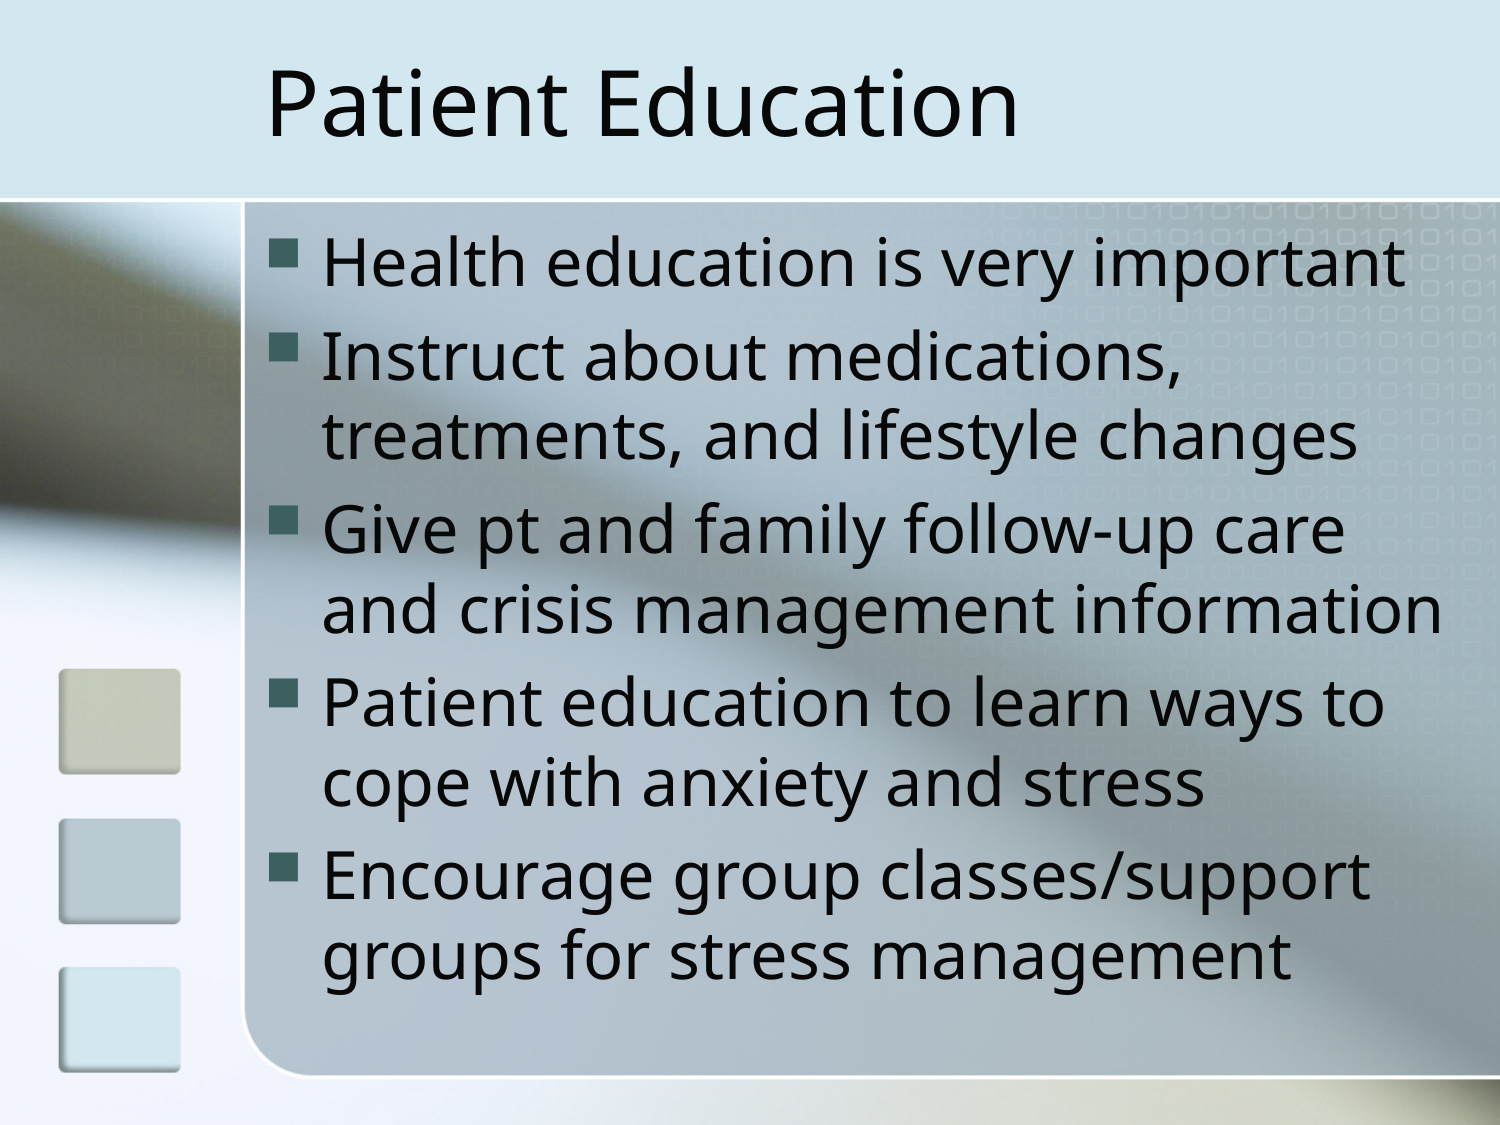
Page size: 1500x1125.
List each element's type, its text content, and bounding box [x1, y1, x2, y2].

list Health education is very important Instruct about medications, treatments, and lifestyle changes Give pt and family follow-up care and crisis management information Patient education to learn ways to cope with anxiety and stress Encourage group classes/support groups for stress management [249, 212, 1463, 1075]
picture [0, 0, 1500, 1125]
title Patient Education [249, 12, 1461, 188]
